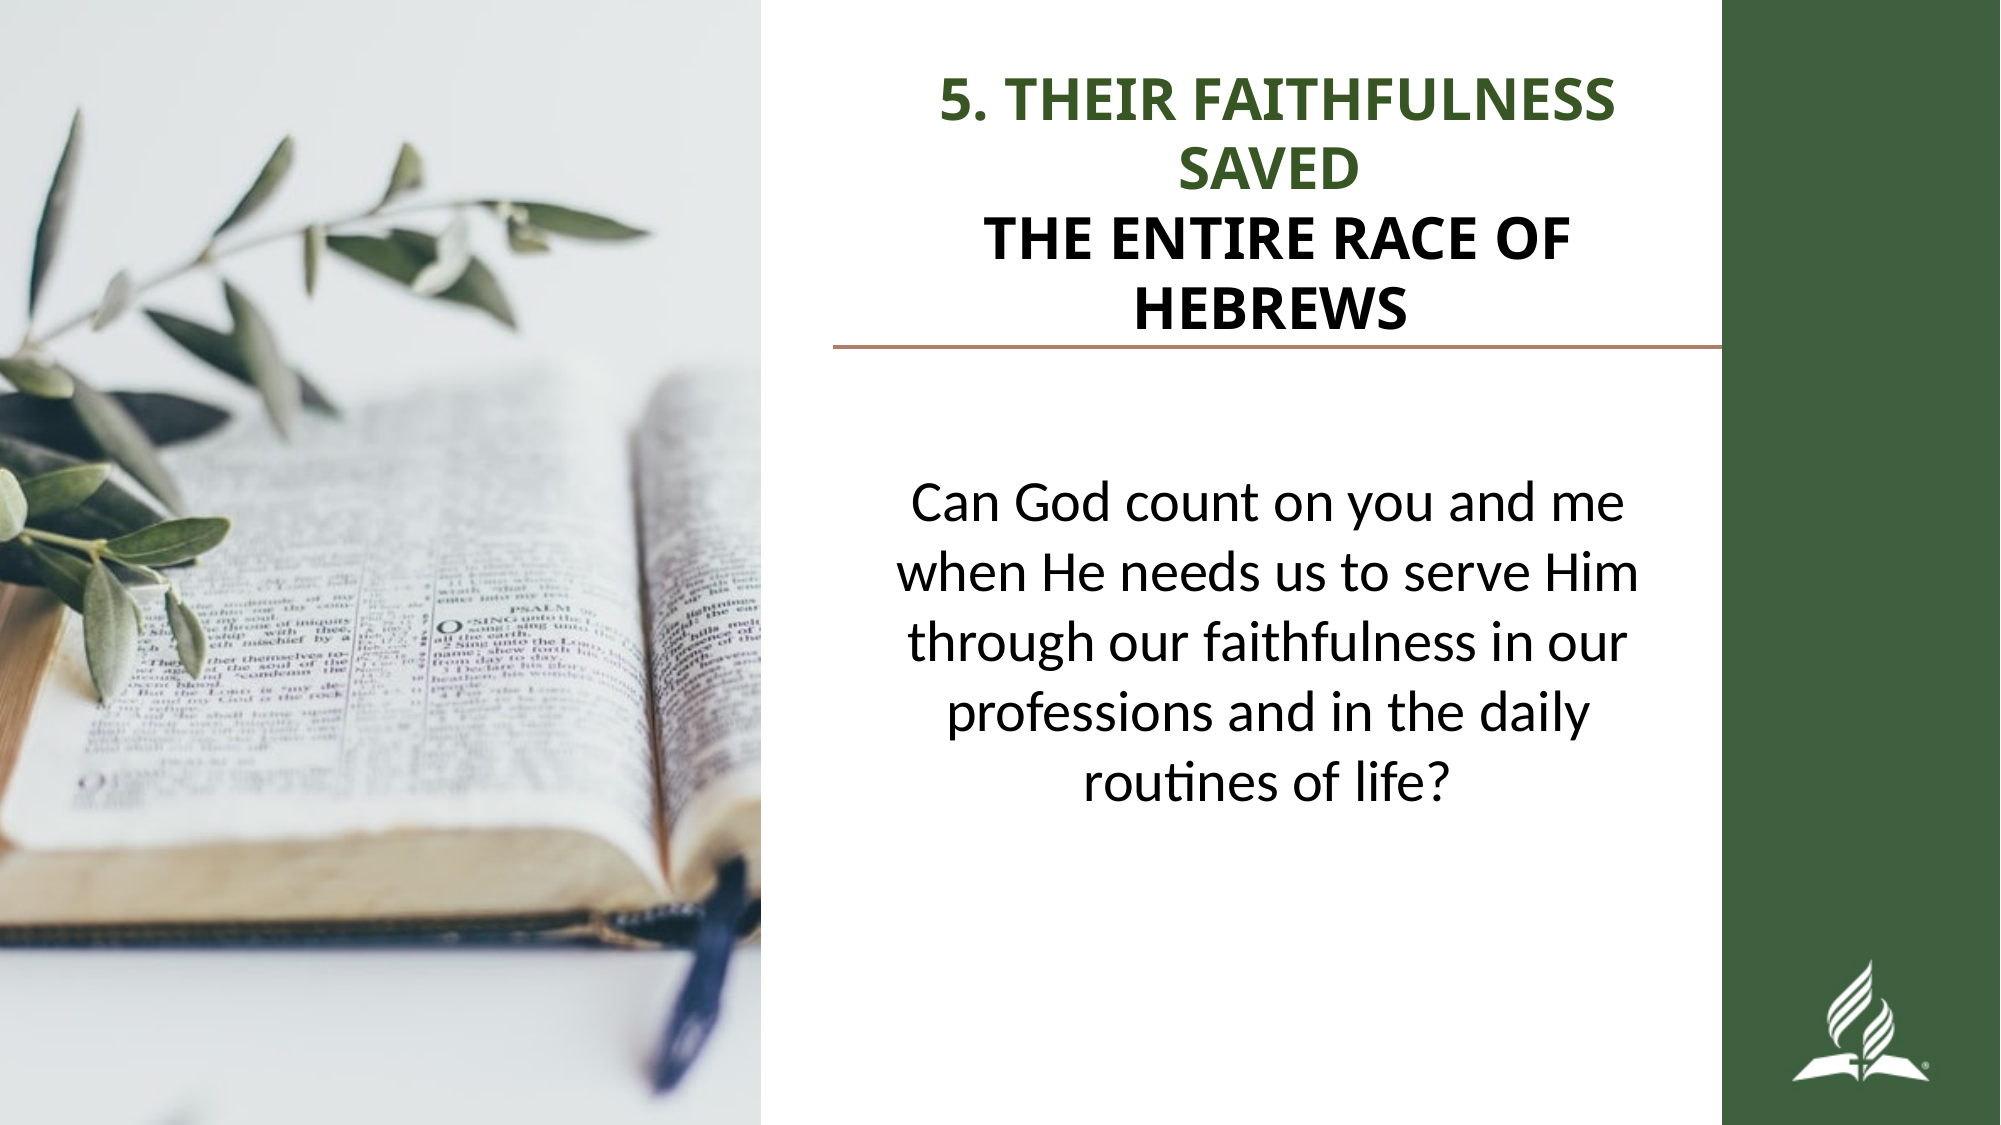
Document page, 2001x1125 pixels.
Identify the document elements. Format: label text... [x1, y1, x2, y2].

title 5. THEIR FAITHFULNESS SAVED THE ENTIRE RACE OF HEBREWS [833, 35, 1722, 345]
list Can God count on you and me when He needs us to serve Him through our faithfulness in our professions and in the daily routines of life? [833, 455, 1704, 908]
picture [1722, 0, 2000, 1125]
picture [0, 0, 761, 1125]
